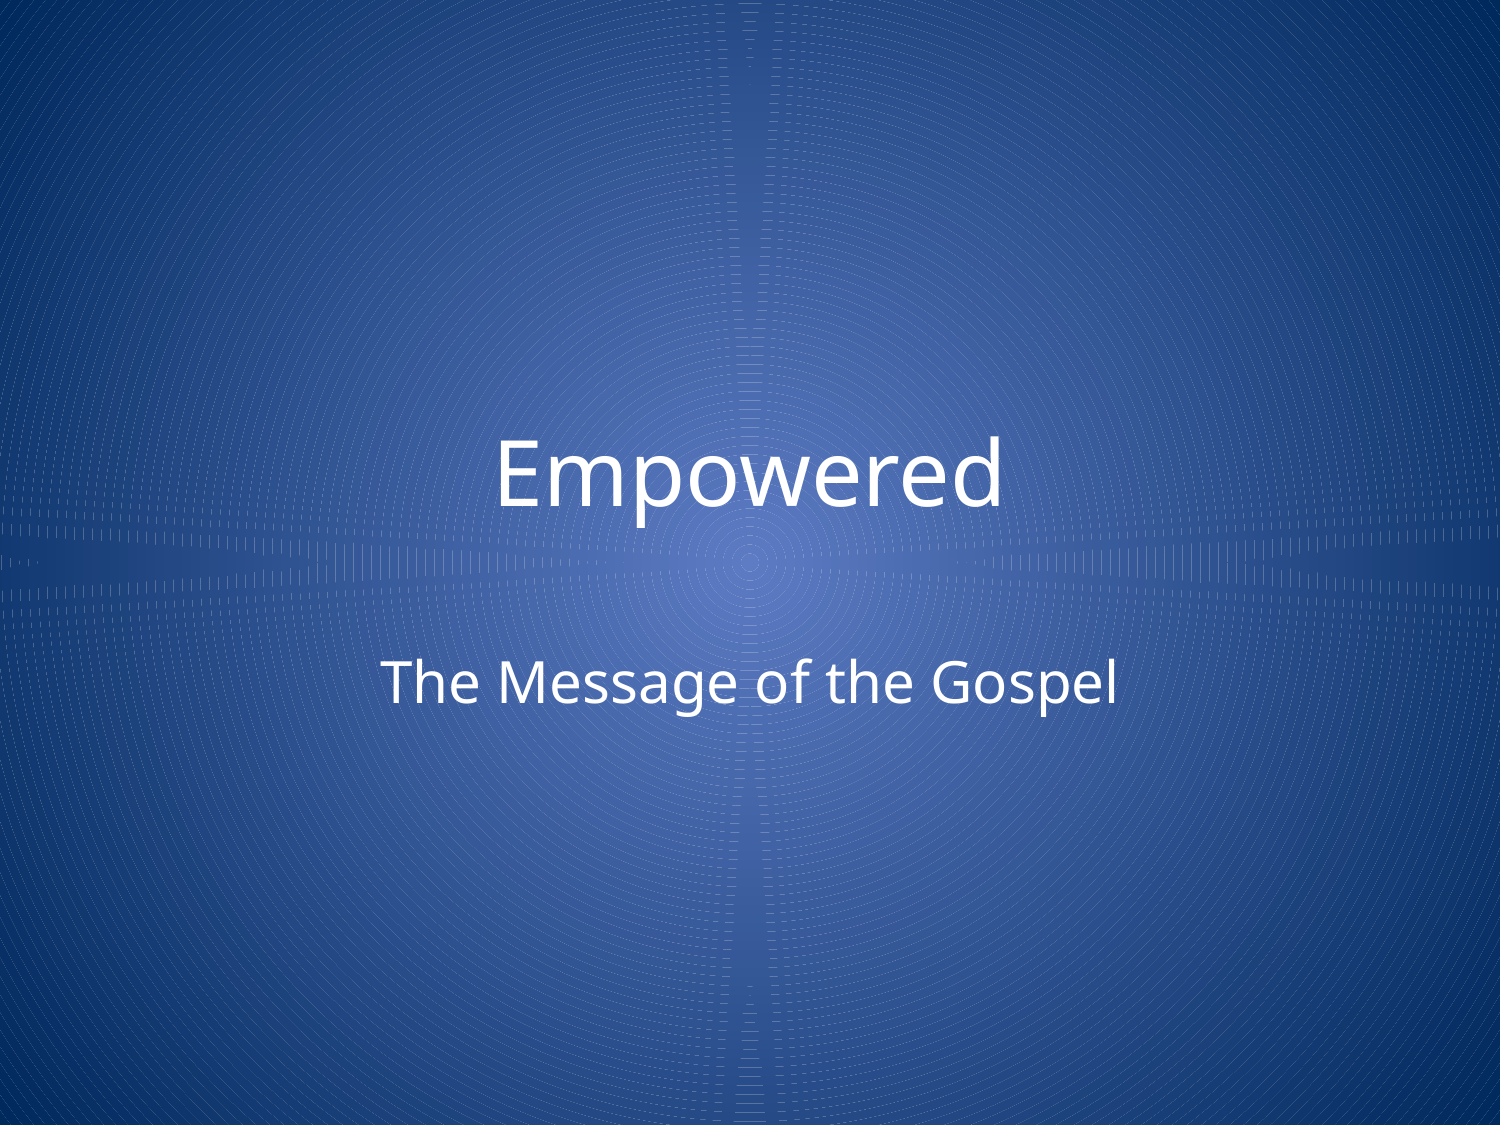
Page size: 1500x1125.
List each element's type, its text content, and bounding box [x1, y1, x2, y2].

subtitle The Message of the Gospel [225, 637, 1275, 925]
title Empowered [112, 349, 1388, 591]
